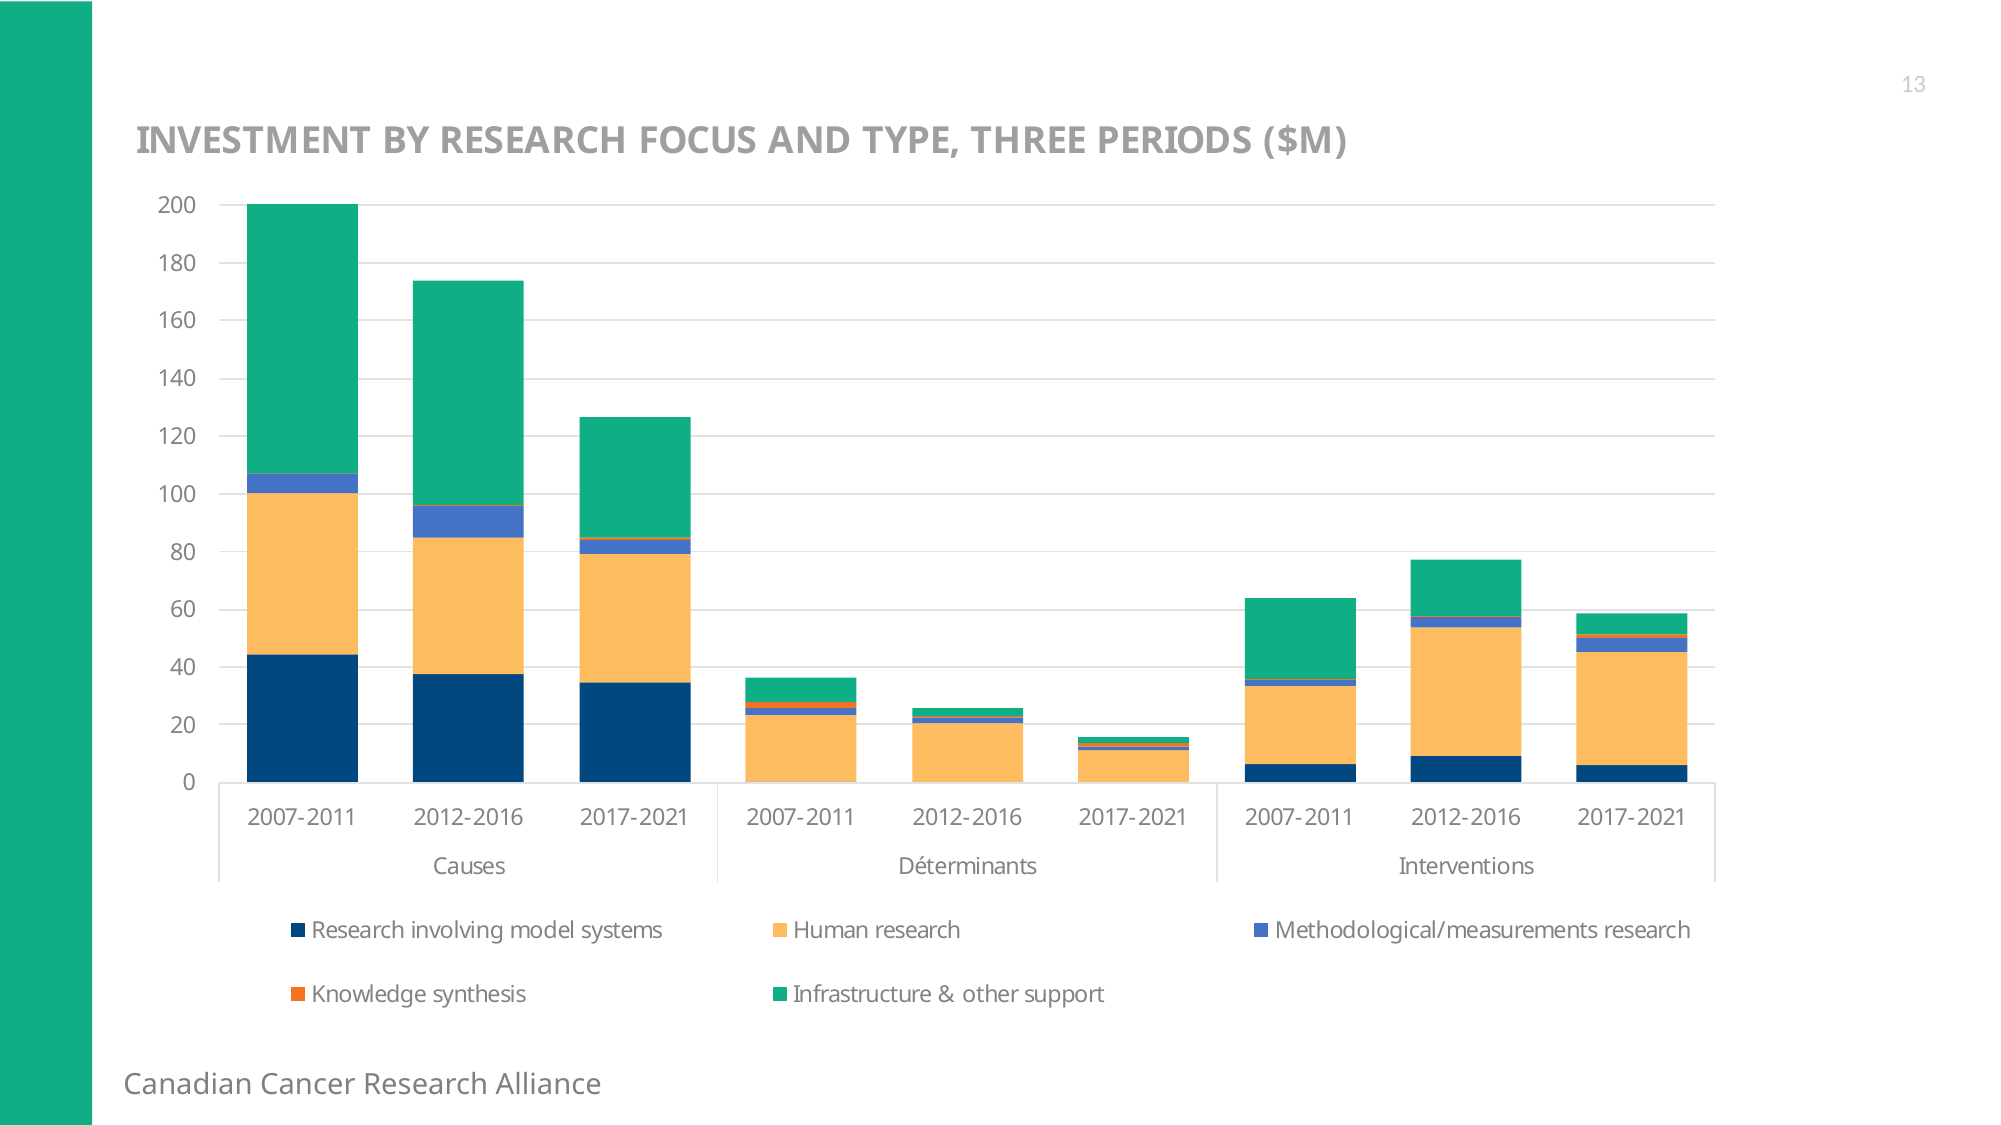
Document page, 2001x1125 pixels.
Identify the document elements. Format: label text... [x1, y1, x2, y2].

picture [129, 112, 1802, 1032]
slide_number 13 [1491, 52, 1942, 113]
